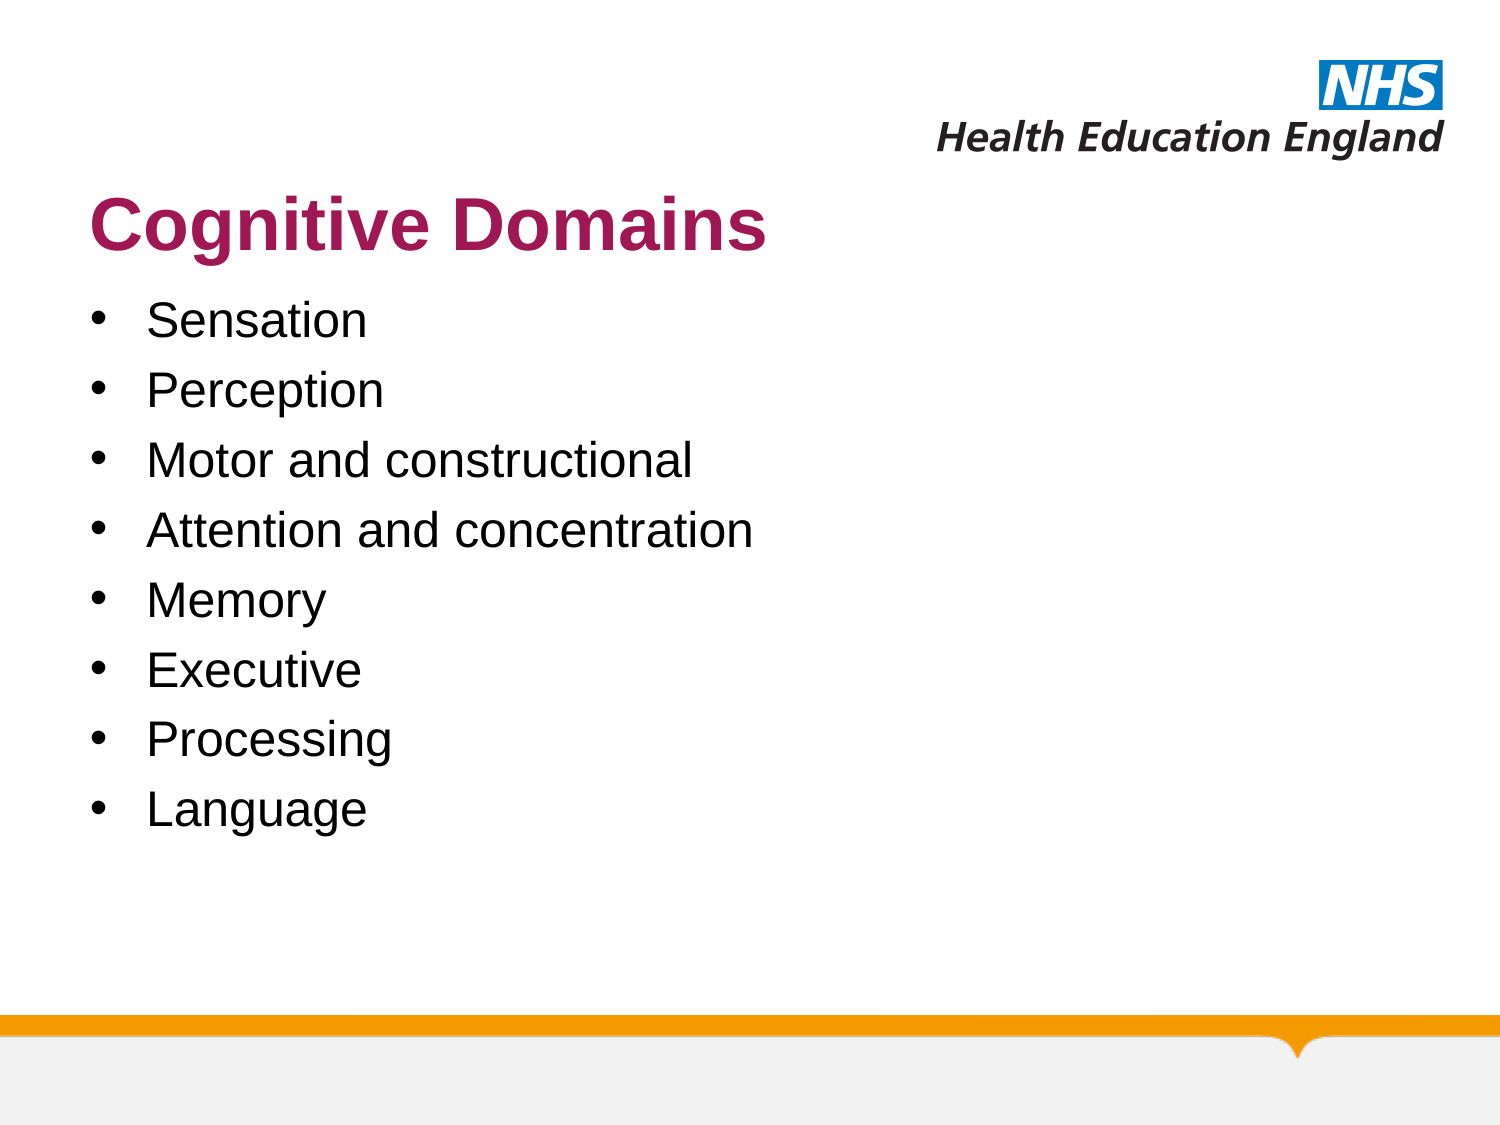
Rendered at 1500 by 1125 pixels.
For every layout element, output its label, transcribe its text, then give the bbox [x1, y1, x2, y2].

title Cognitive Domains [75, 168, 1361, 279]
list Sensation Perception Motor and constructional Attention and concentration Memory Executive Processing Language [75, 279, 1361, 1007]
picture [936, 59, 1445, 161]
